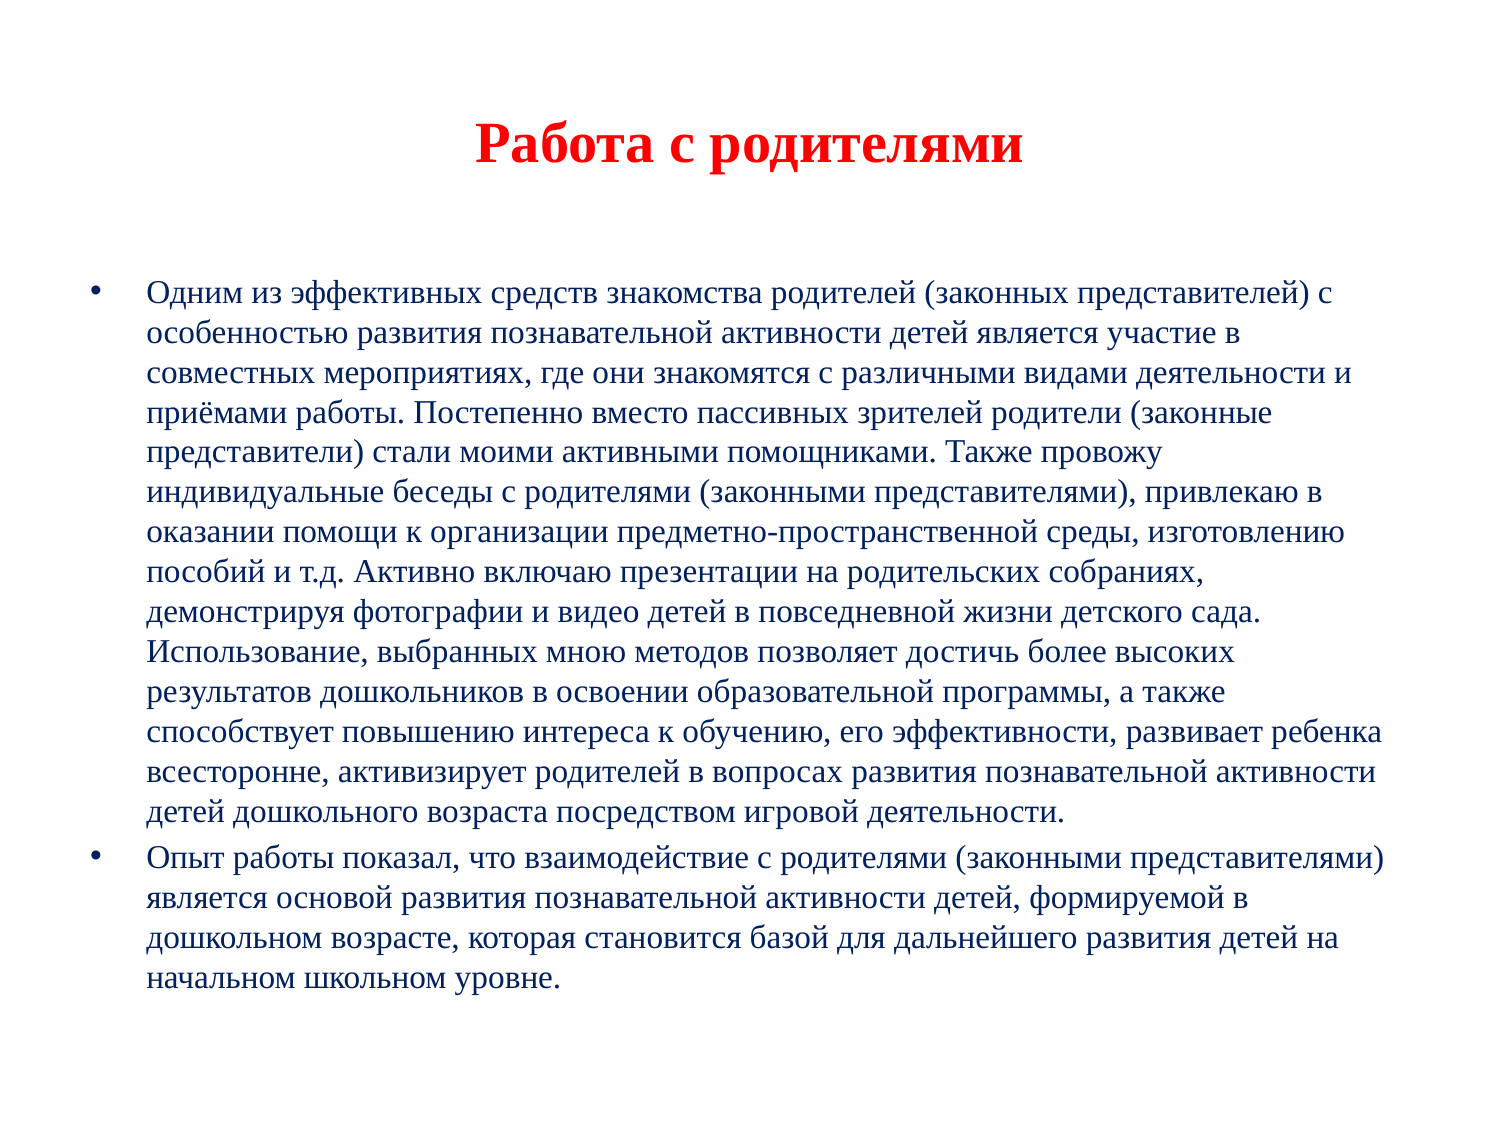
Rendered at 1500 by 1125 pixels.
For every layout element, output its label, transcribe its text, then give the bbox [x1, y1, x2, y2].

title Работа с родителями [75, 45, 1425, 233]
list Одним из эффективных средств знакомства родителей (законных представителей) с особенностью развития познавательной активности детей является участие в совместных мероприятиях, где они знакомятся с различными видами деятельности и приёмами работы. Постепенно вместо пассивных зрителей родители (законные представители) стали моими активными помощниками. Также провожу индивидуальные беседы с родителями (законными представителями), привлекаю в оказании помощи к организации предметно-пространственной среды, изготовлению пособий и т.д. Активно включаю презентации на родительских собраниях, демонстрируя фотографии и видео детей в повседневной жизни детского сада. Использование, выбранных мною методов позволяет достичь более высоких результатов дошкольников в освоении образовательной программы, а также способствует повышению интереса к обучению, его эффективности, развивает ребенка всесторонне, активизирует родителей в вопросах развития познавательной активности детей дошкольного возраста посредством игровой деятельности. Опыт работы показал, что взаимодействие с родителями (законными представителями) является основой развития познавательной активности детей, формируемой в дошкольном возрасте, которая становится базой для дальнейшего развития детей на начальном школьном уровне. [75, 262, 1425, 1005]
